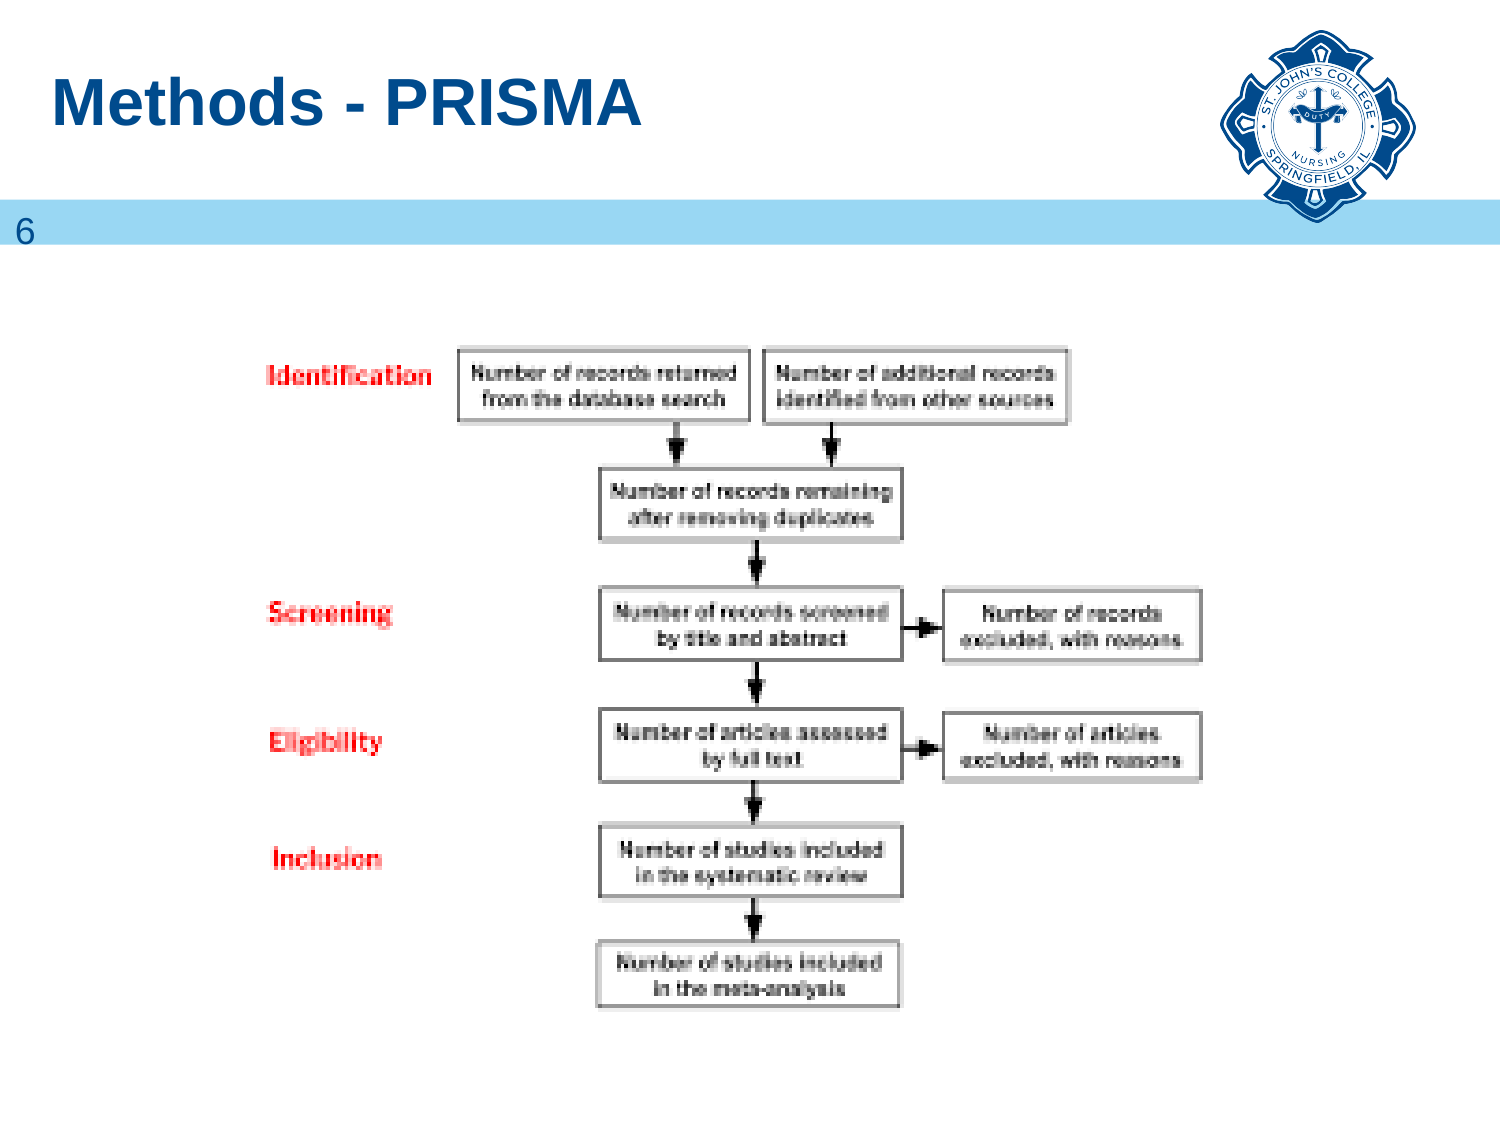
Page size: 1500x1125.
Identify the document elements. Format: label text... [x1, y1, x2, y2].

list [251, 280, 1218, 1070]
picture [1220, 30, 1416, 223]
slide_number 6 [0, 199, 75, 245]
title Methods - PRISMA [37, 0, 1234, 200]
